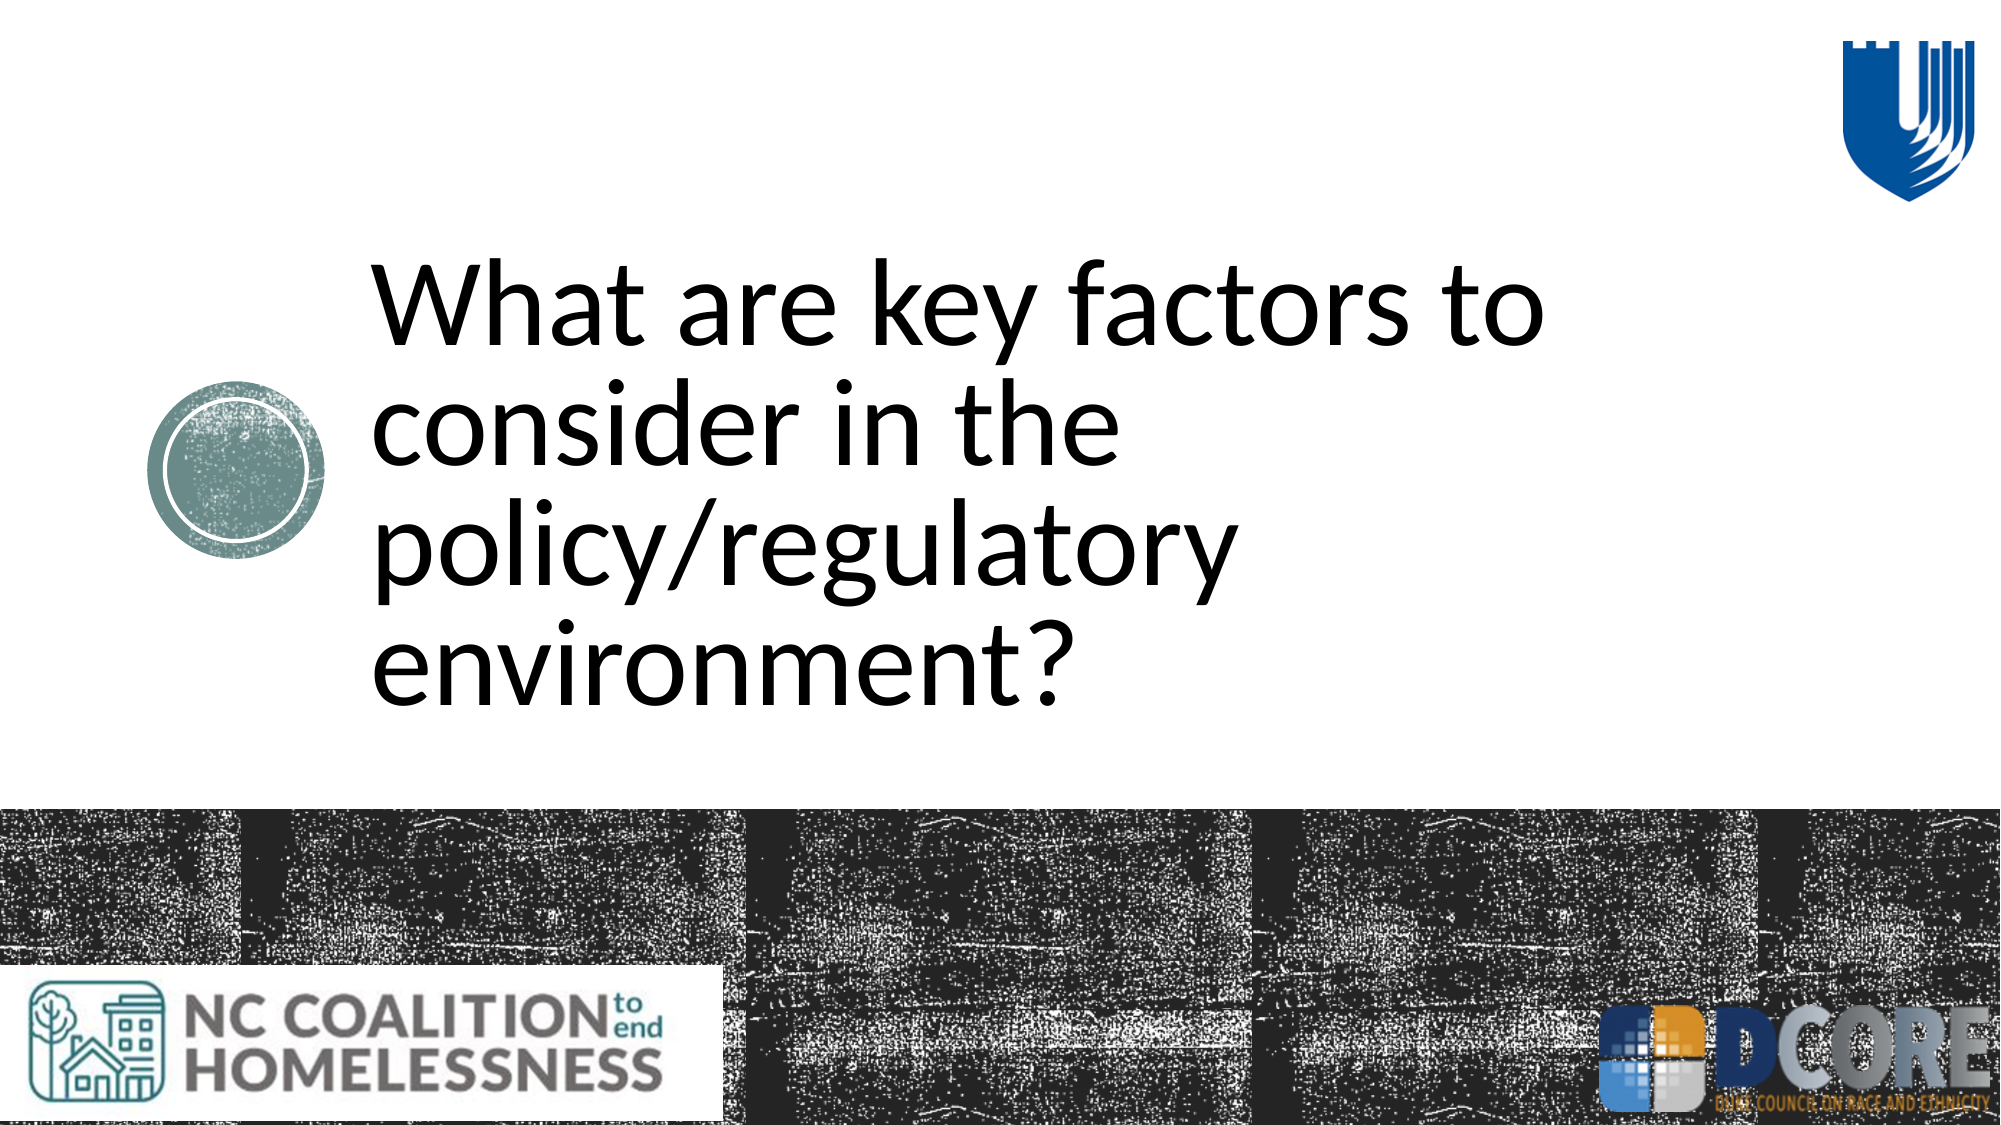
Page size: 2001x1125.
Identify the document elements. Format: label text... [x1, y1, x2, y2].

picture [1843, 41, 1975, 202]
picture [1599, 1005, 1990, 1112]
picture [0, 965, 723, 1121]
title What are key factors to consider in the policy/regulatory environment? [355, 201, 1878, 779]
